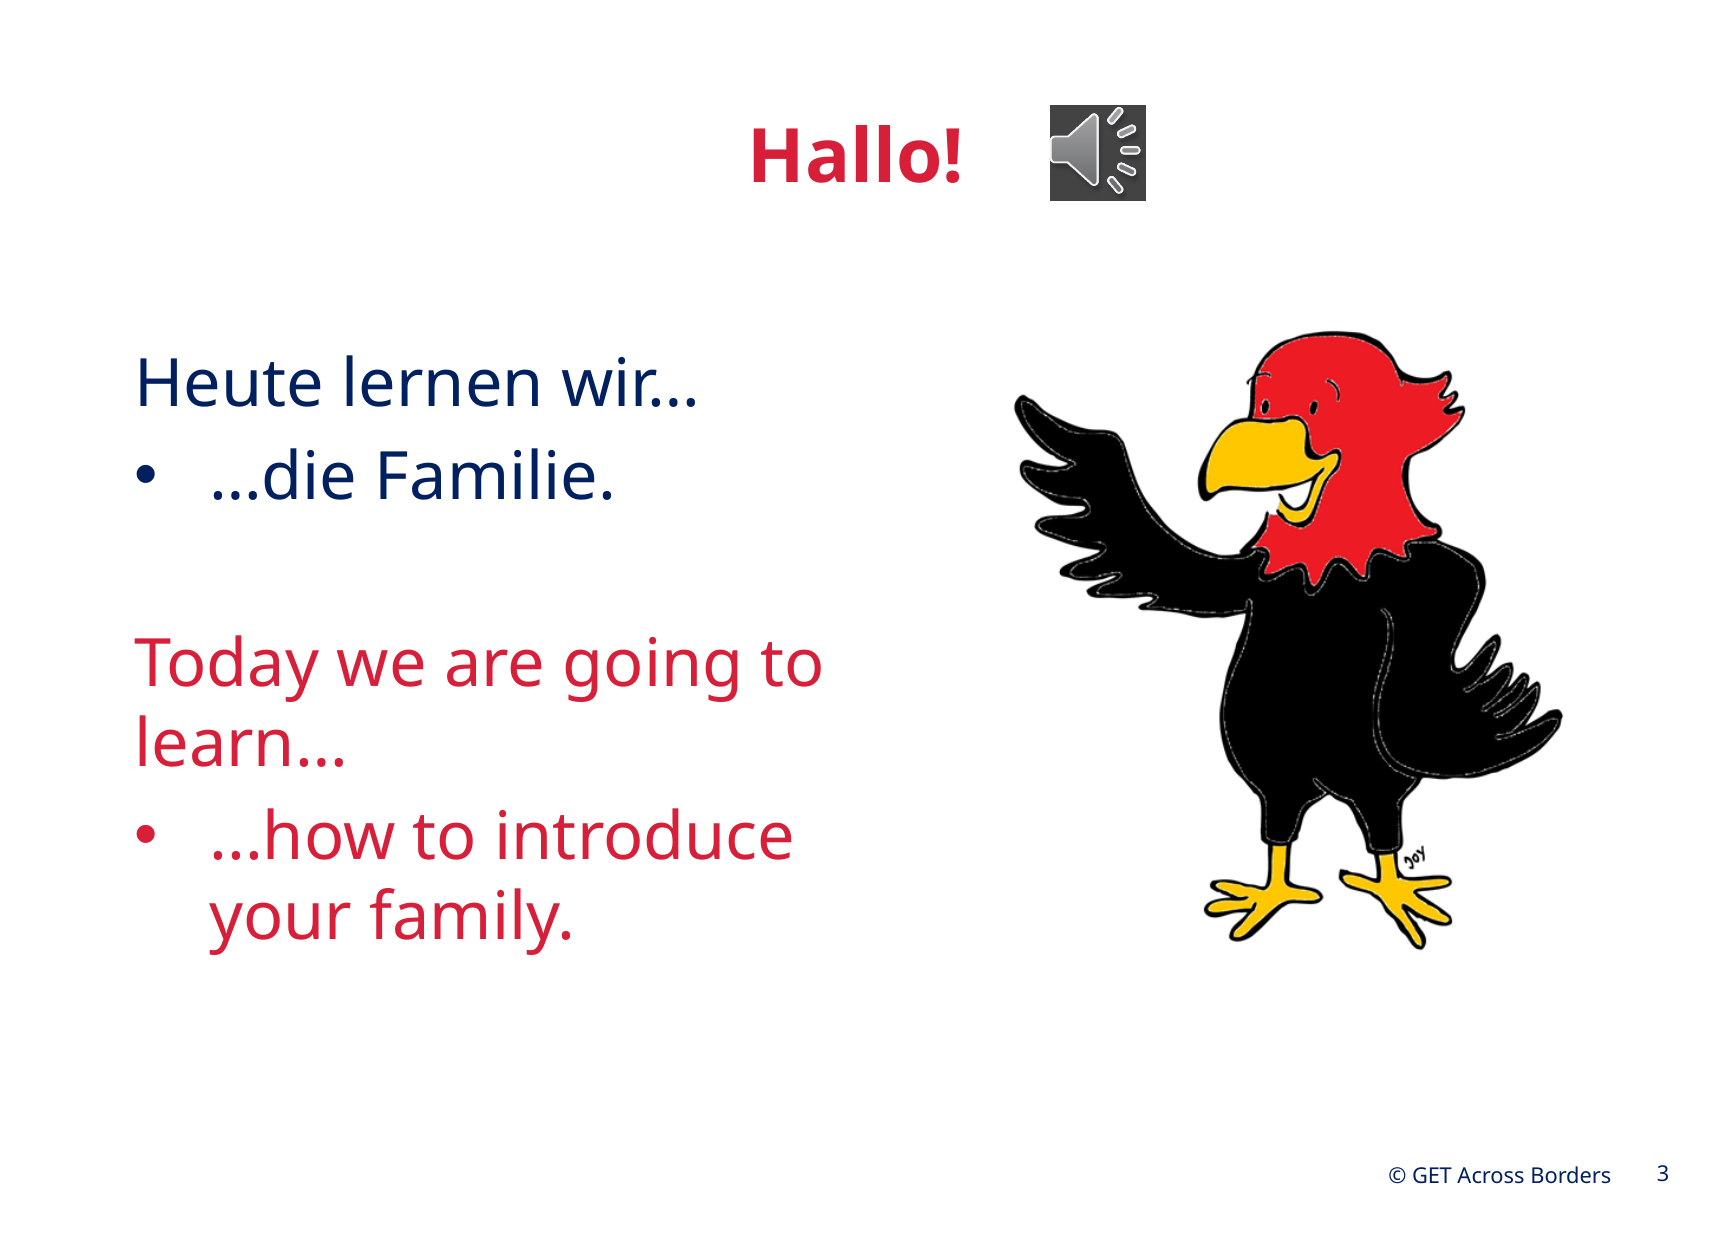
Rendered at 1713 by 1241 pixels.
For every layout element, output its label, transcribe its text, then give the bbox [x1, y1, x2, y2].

picture [1048, 103, 1147, 203]
list Heute lernen wir… …die Familie. Today we are going to learn… ...how to introduce your family. [119, 332, 963, 979]
slide_number 3 [1627, 1141, 1713, 1208]
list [962, 272, 1627, 968]
text_box © GET Across Borders [1048, 1141, 1627, 1208]
title Hallo! [85, 49, 1627, 257]
